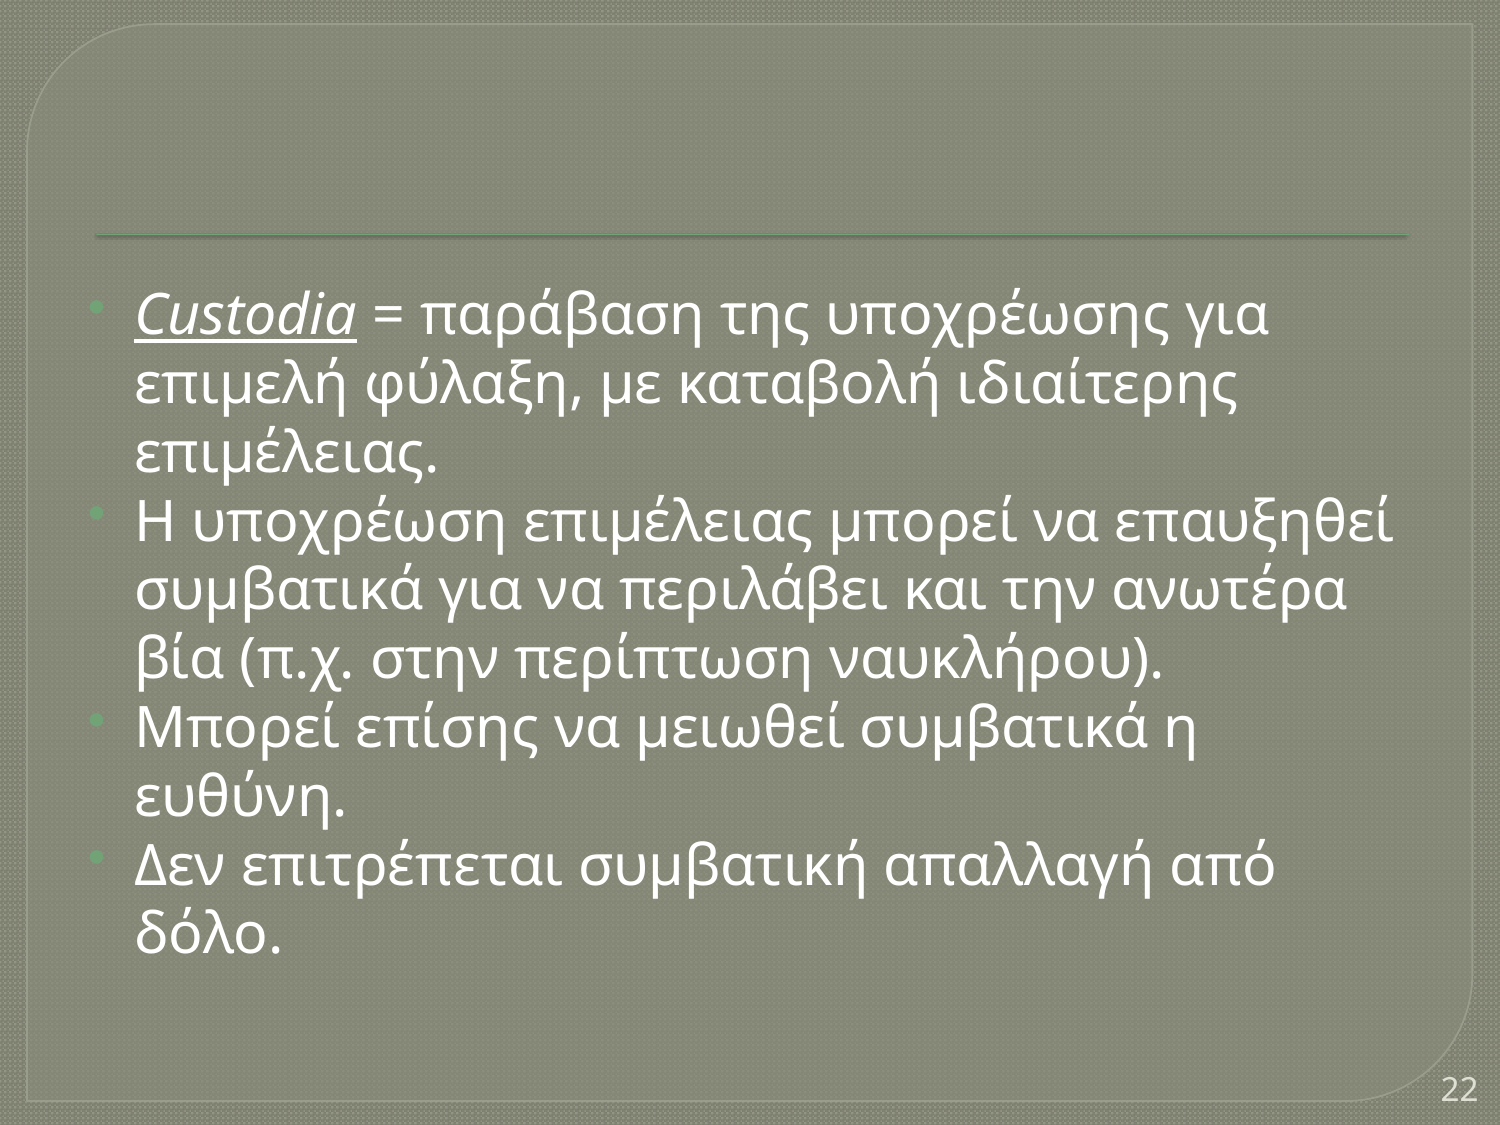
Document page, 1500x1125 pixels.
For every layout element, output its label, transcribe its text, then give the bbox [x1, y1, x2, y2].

list Custodia = παράβαση της υποχρέωσης για επιμελή φύλαξη, με καταβολή ιδιαίτερης επιμέλειας. Η υποχρέωση επιμέλειας μπορεί να επαυξηθεί συμβατικά για να περιλάβει και την ανωτέρα βία (π.χ. στην περίπτωση ναυκλήρου). Μπορεί επίσης να μειωθεί συμβατικά η ευθύνη. Δεν επιτρέπεται συμβατική απαλλαγή από δόλο. [75, 270, 1425, 1013]
slide_number 22 [1417, 1068, 1494, 1114]
